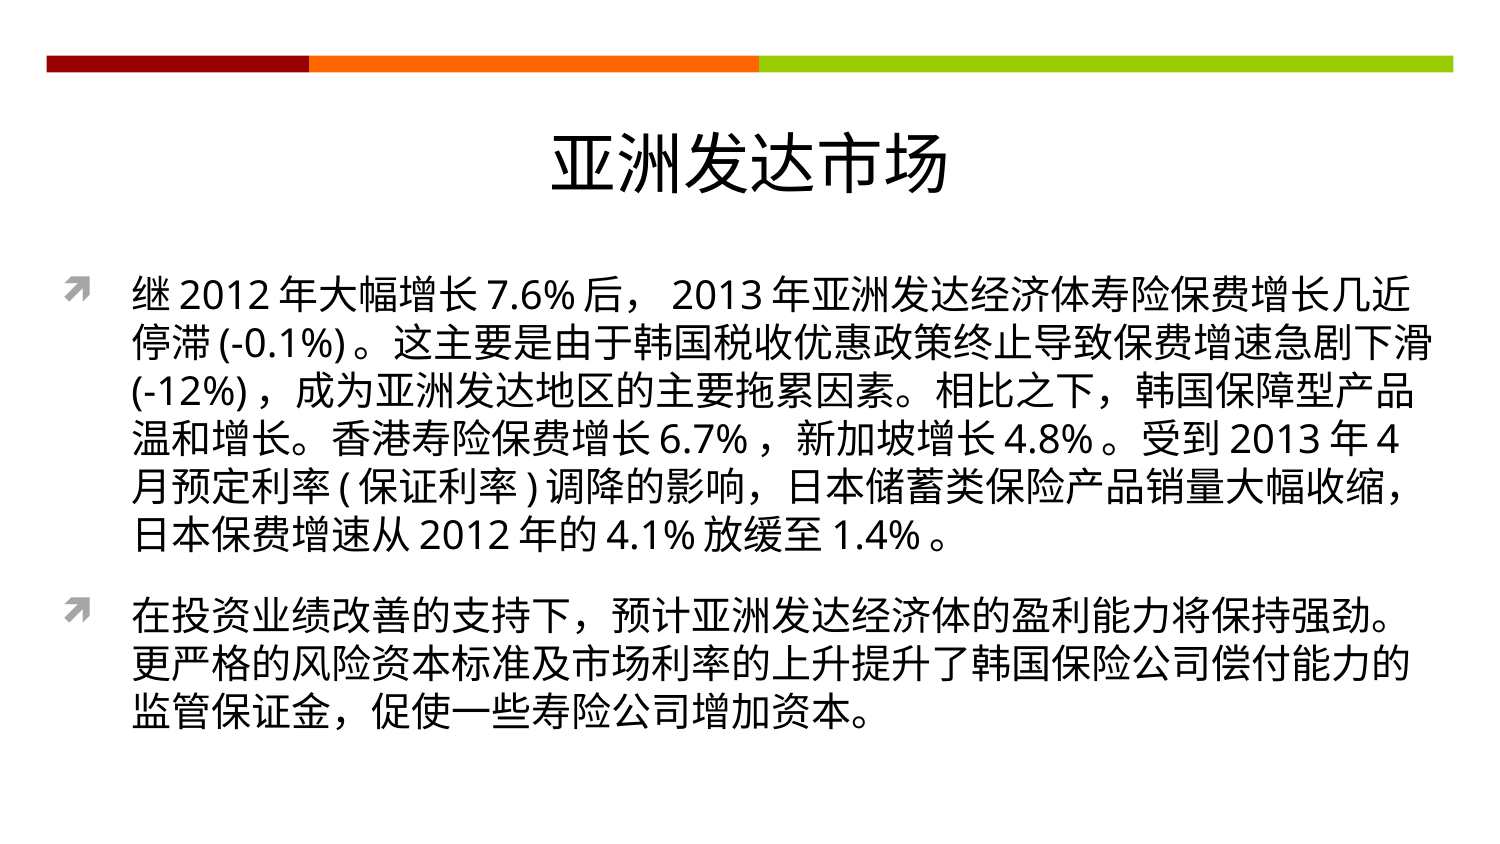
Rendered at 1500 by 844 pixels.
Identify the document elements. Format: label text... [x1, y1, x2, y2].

text_box 继2012年大幅增长7.6%后，2013年亚洲发达经济体寿险保费增长几近停滞(-0.1%)。这主要是由于韩国税收优惠政策终止导致保费增速急剧下滑(-12%)，成为亚洲发达地区的主要拖累因素。相比之下，韩国保障型产品温和增长。香港寿险保费增长6.7%，新加坡增长4.8%。受到2013年4月预定利率(保证利率)调降的影响，日本储蓄类保险产品销量大幅收缩，日本保费增速从2012年的4.1%放缓至1.4%。 在投资业绩改善的支持下，预计亚洲发达经济体的盈利能力将保持强劲。更严格的风险资本标准及市场利率的上升提升了韩国保险公司偿付能力的监管保证金，促使一些寿险公司增加资本。 [46, 262, 1454, 754]
text_box 亚洲发达市场 [46, 114, 1454, 219]
